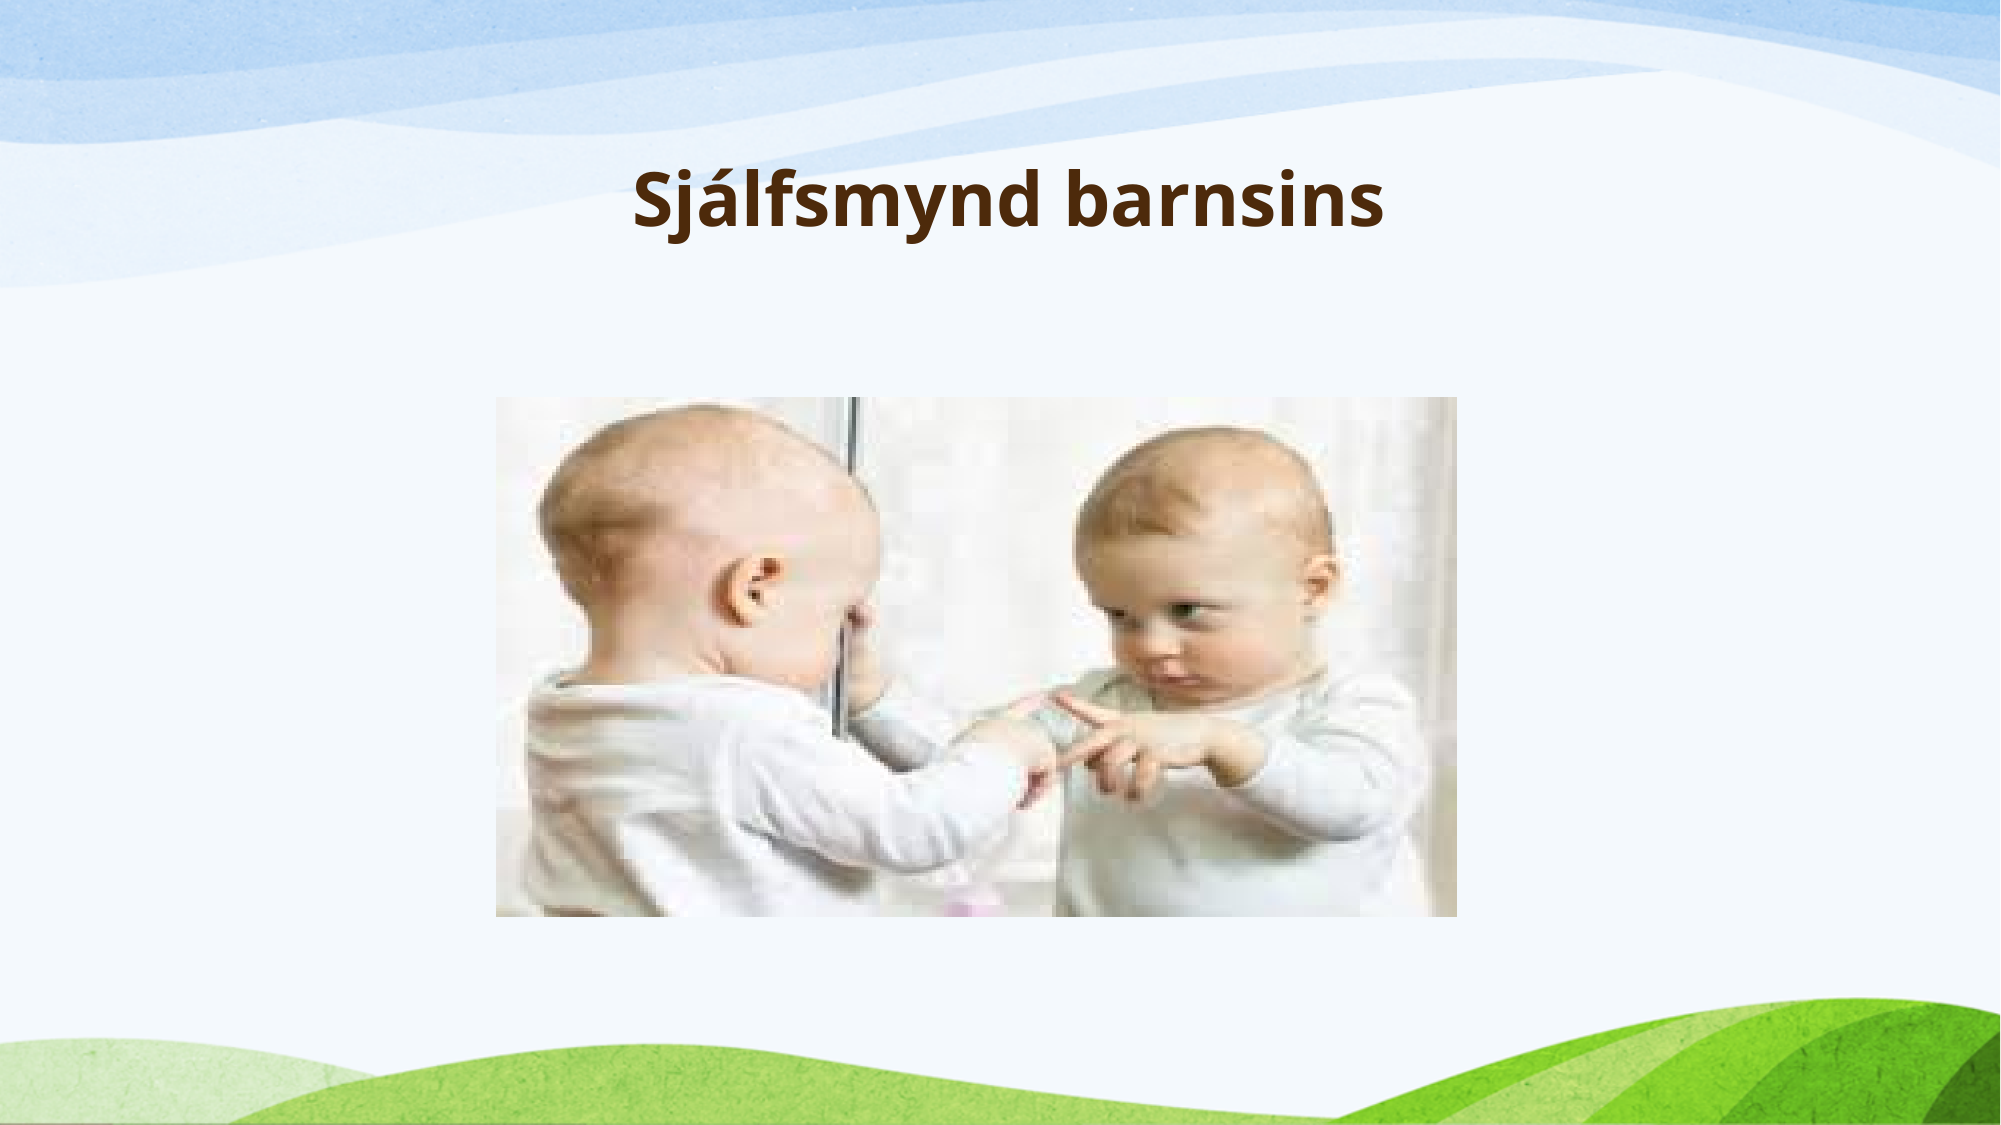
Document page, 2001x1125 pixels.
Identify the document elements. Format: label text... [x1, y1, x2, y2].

picture [0, 0, 2001, 1125]
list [495, 397, 1457, 917]
title Sjálfsmynd barnsins [174, 50, 1825, 250]
